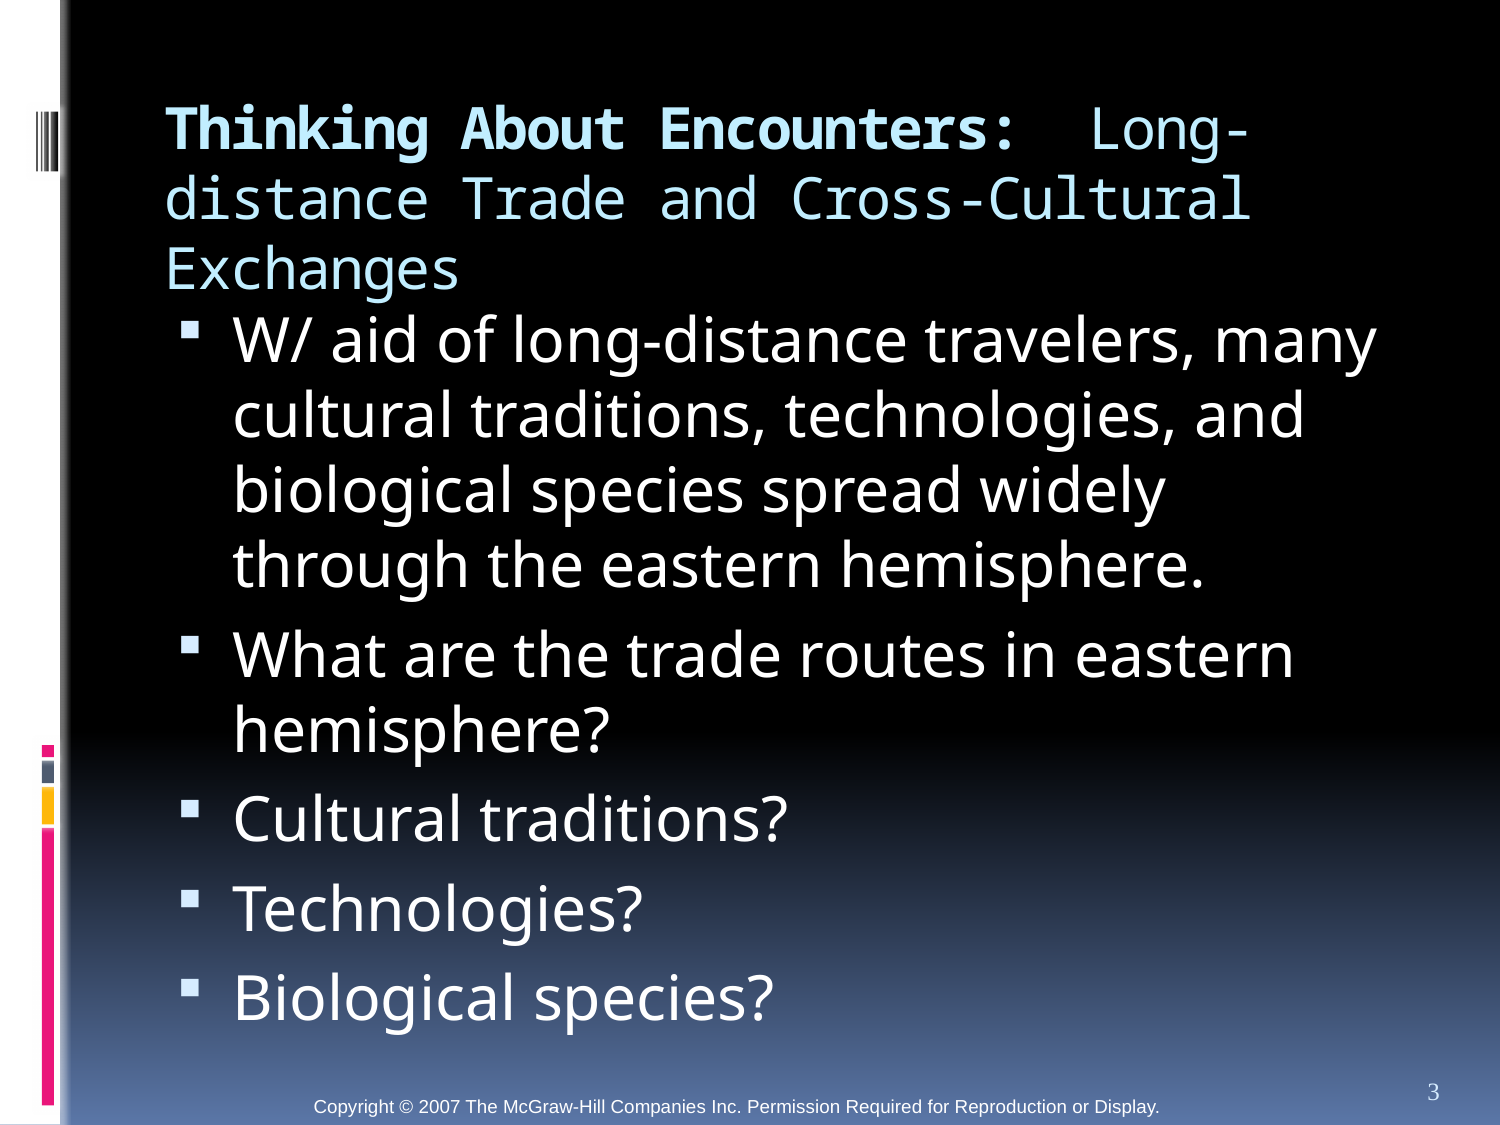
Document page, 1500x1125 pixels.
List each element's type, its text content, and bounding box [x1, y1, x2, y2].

slide_number 3 [1412, 1052, 1488, 1113]
title Thinking About Encounters: Long-distance Trade and Cross-Cultural Exchanges [150, 84, 1425, 235]
list W/ aid of long-distance travelers, many cultural traditions, technologies, and biological species spread widely through the eastern hemisphere. What are the trade routes in eastern hemisphere? Cultural traditions? Technologies? Biological species? [149, 292, 1426, 1043]
